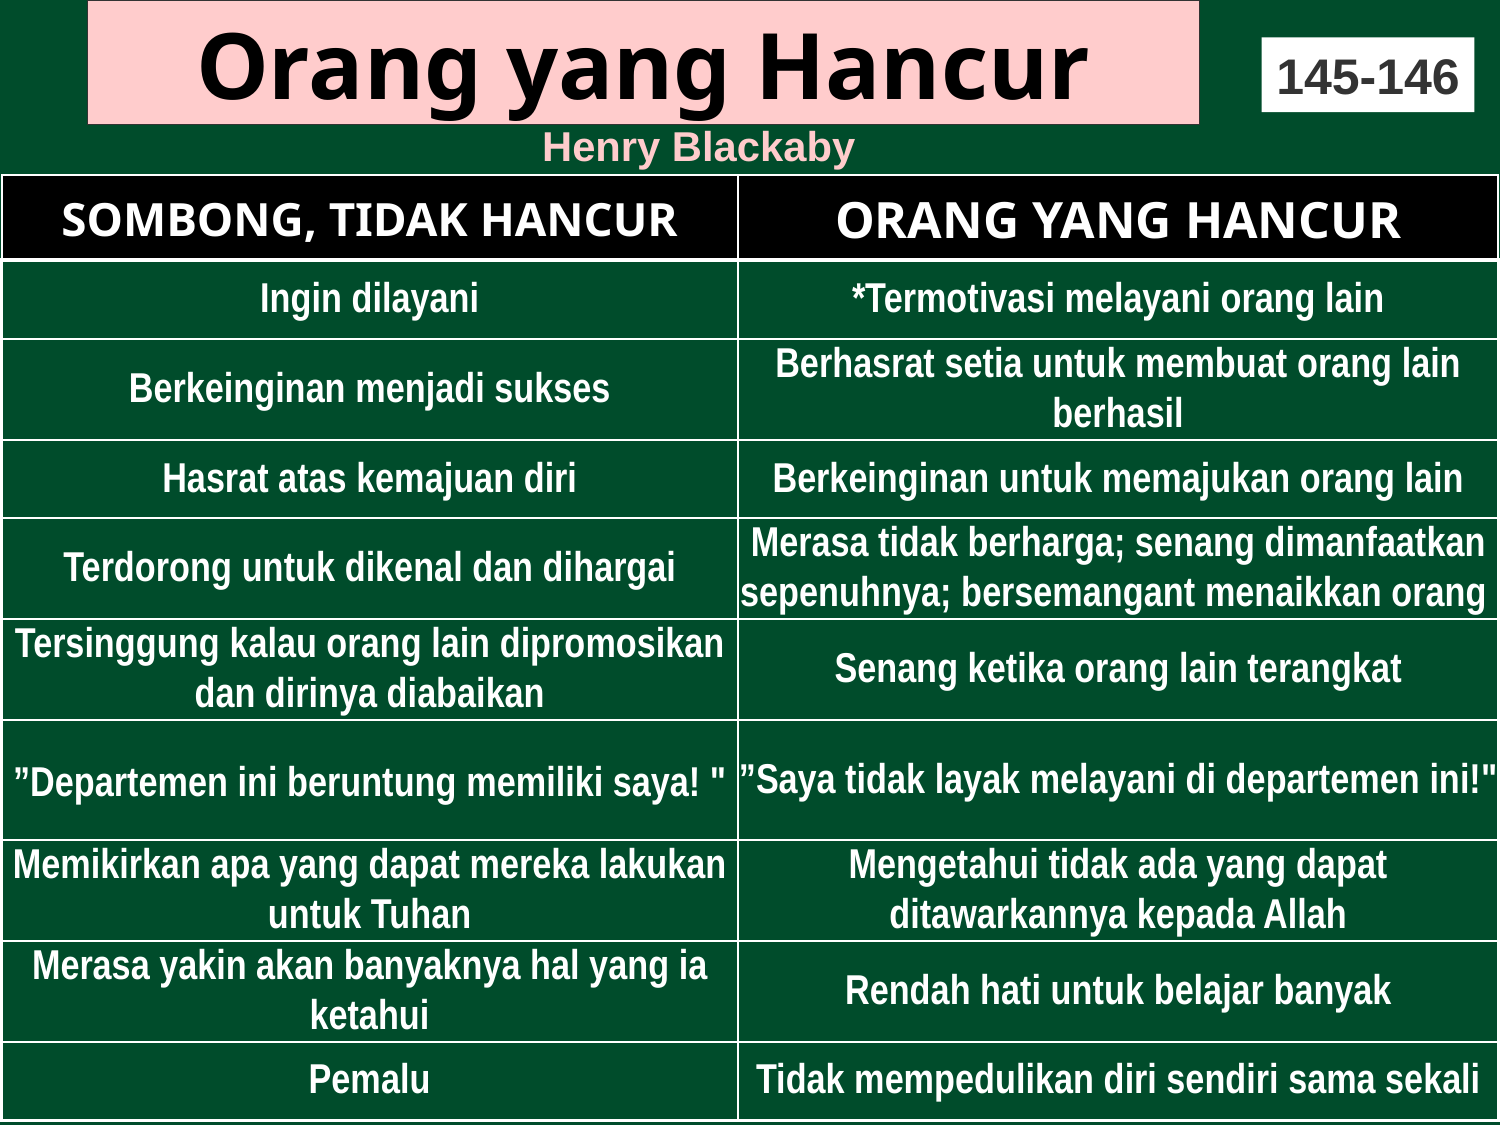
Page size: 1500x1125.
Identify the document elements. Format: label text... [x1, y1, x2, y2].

text_box 145-146 [1261, 37, 1475, 113]
title Orang yang Hancur [87, 0, 1200, 125]
text_box Henry Blackaby [527, 112, 871, 174]
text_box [0, 174, 1500, 1122]
